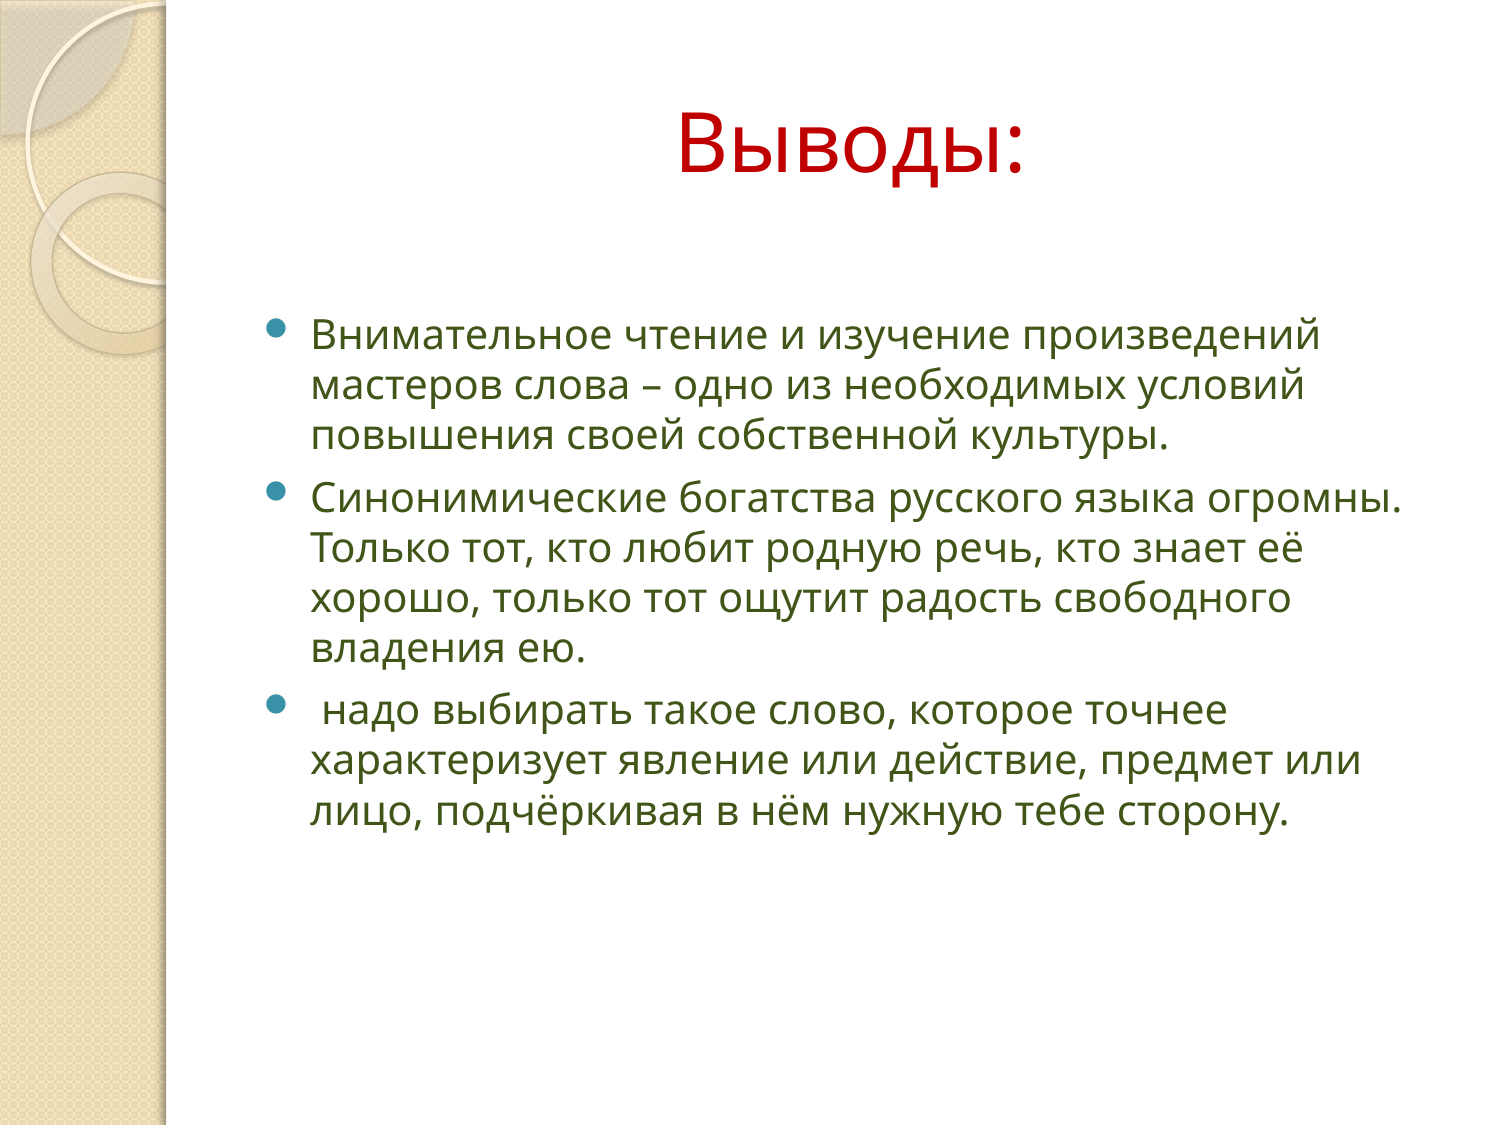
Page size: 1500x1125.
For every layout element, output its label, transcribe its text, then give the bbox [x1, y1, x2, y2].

list Внимательное чтение и изучение произведений мастеров слова – одно из необходимых условий повышения своей собственной культуры. Синонимические богатства русского языка огромны. Только тот, кто любит родную речь, кто знает её хорошо, только тот ощутит радость свободного владения ею. надо выбирать такое слово, которое точнее характеризует явление или действие, предмет или лицо, подчёркивая в нём нужную тебе сторону. [235, 237, 1466, 1025]
title Выводы: [235, 45, 1466, 233]
